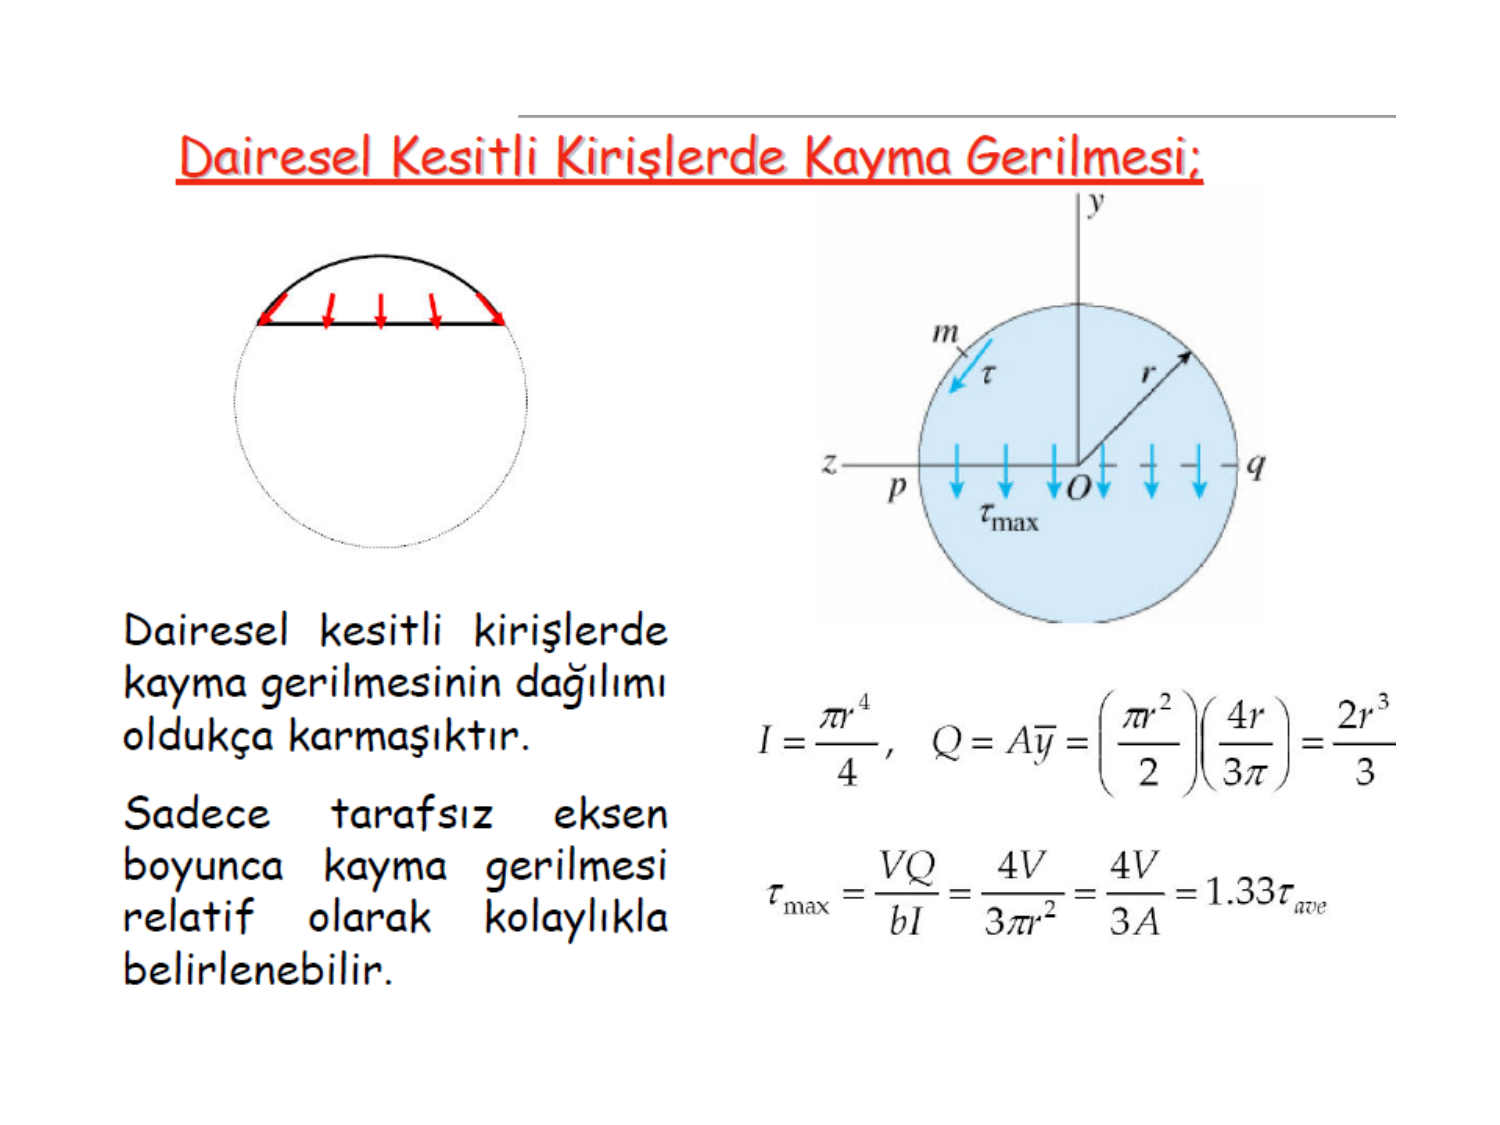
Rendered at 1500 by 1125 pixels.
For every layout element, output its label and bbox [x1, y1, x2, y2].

picture [104, 115, 1396, 1010]
